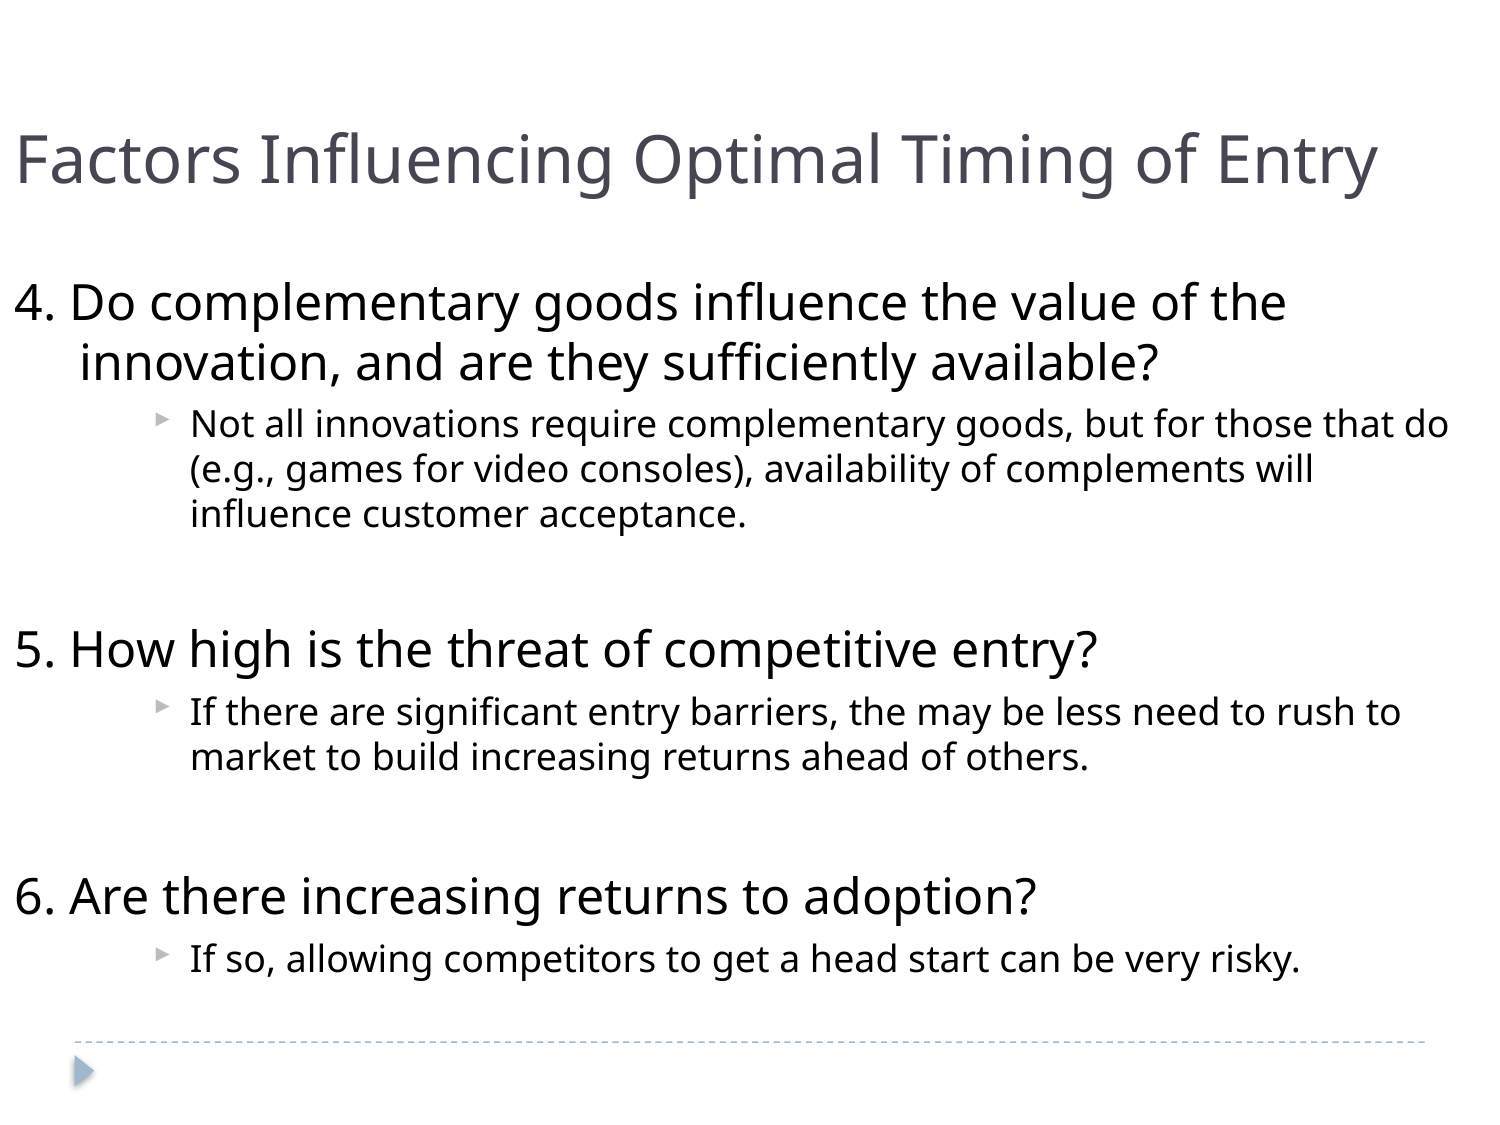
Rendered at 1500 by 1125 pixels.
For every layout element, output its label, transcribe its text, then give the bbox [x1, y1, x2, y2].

list 4. Do complementary goods influence the value of the innovation, and are they sufficiently available? Not all innovations require complementary goods, but for those that do (e.g., games for video consoles), availability of complements will influence customer acceptance. 5. How high is the threat of competitive entry? If there are significant entry barriers, the may be less need to rush to market to build increasing returns ahead of others. 6. Are there increasing returns to adoption? If so, allowing competitors to get a head start can be very risky. [0, 262, 1500, 1075]
title Factors Influencing Optimal Timing of Entry [0, 37, 1500, 205]
